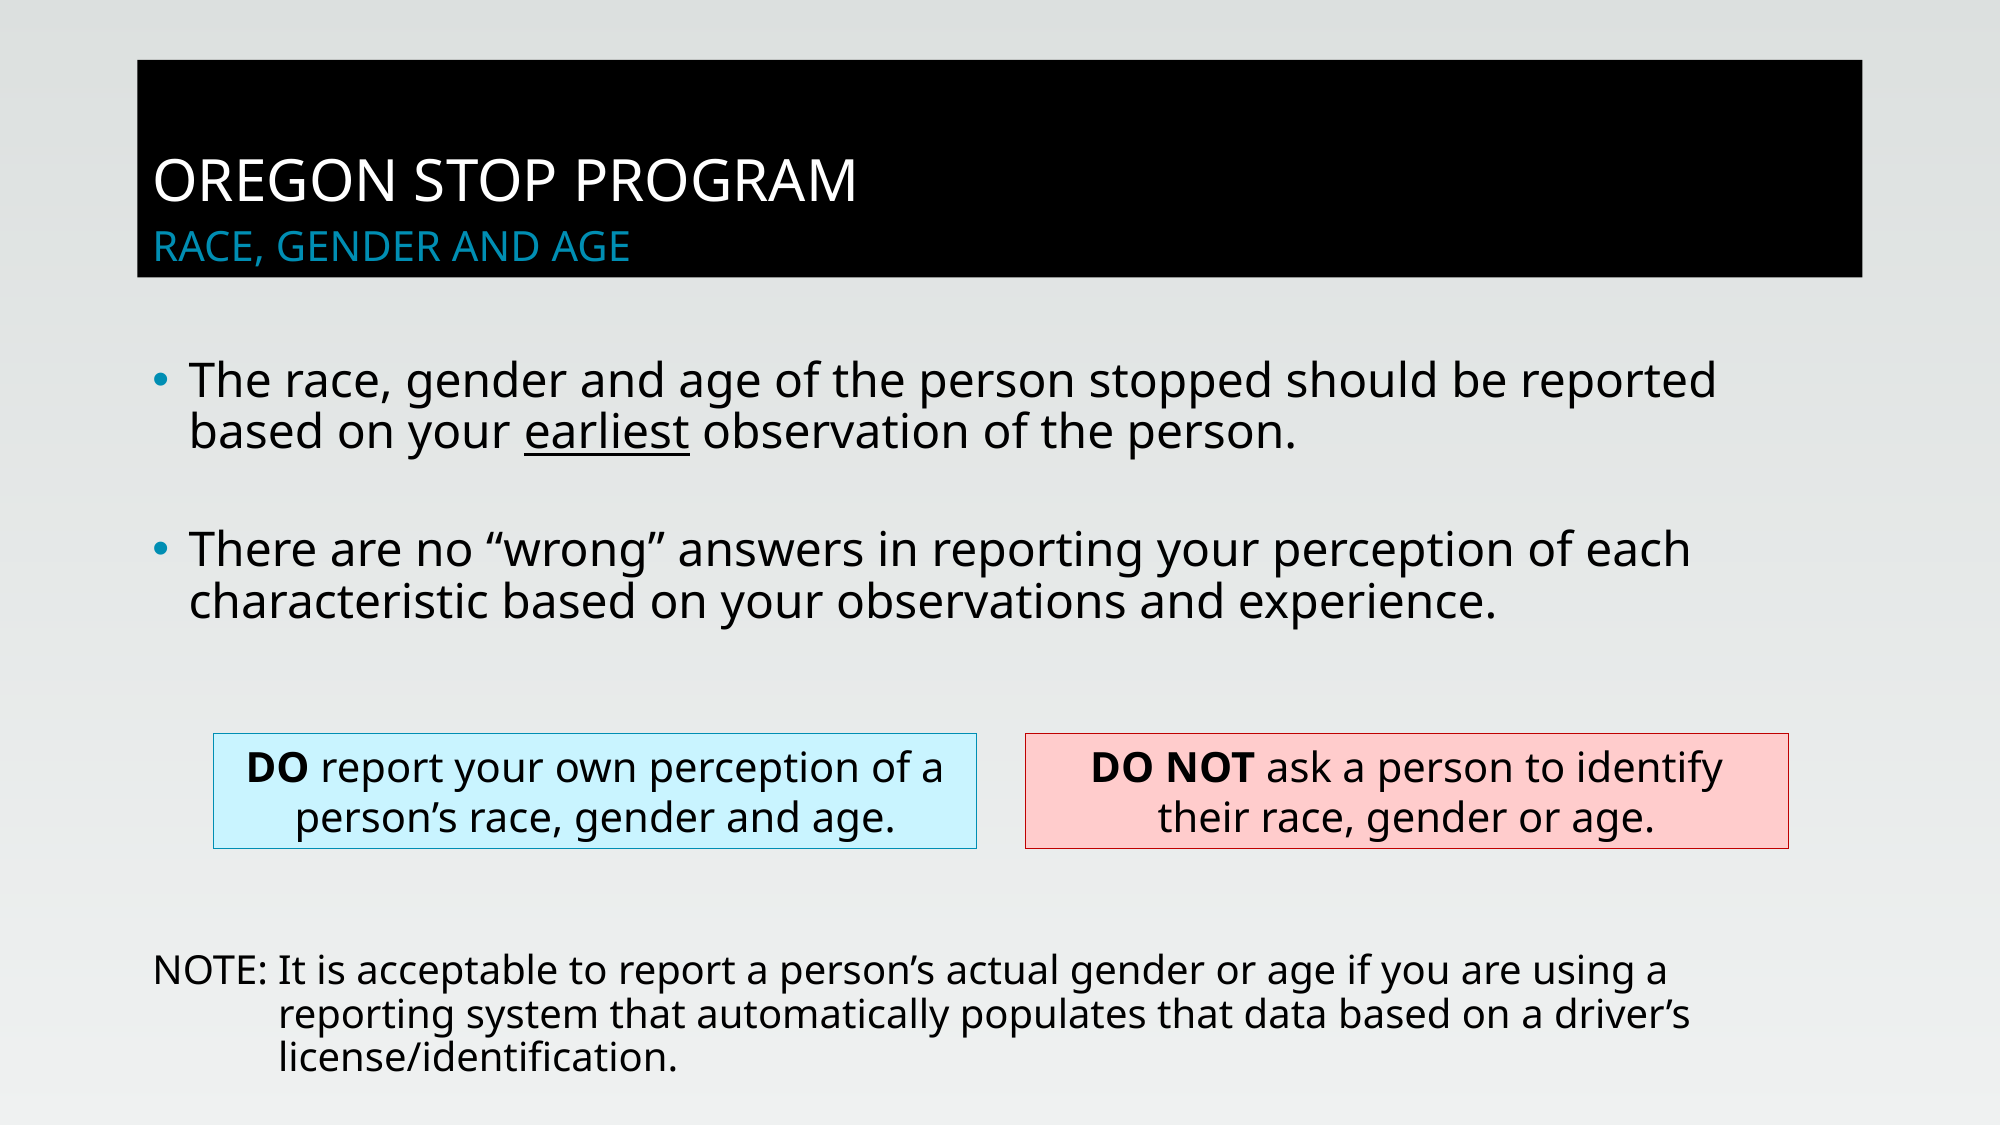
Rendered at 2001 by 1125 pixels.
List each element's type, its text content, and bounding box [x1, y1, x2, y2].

title OREGON STOP PROGRAM RACE, GENDER AND AGE [137, 59, 1863, 278]
text_box DO NOT ask a person to identify their race, gender or age. [1025, 733, 1789, 849]
text_box DO report your own perception of a person’s race, gender and age. [213, 733, 977, 849]
list The race, gender and age of the person stopped should be reported based on your earliest observation of the person. There are no “wrong” answers in reporting your perception of each characteristic based on your observations and experience. NOTE: It is acceptable to report a person’s actual gender or age if you are using a reporting system that automatically populates that data based on a driver’s license/identification. [137, 299, 1863, 1095]
